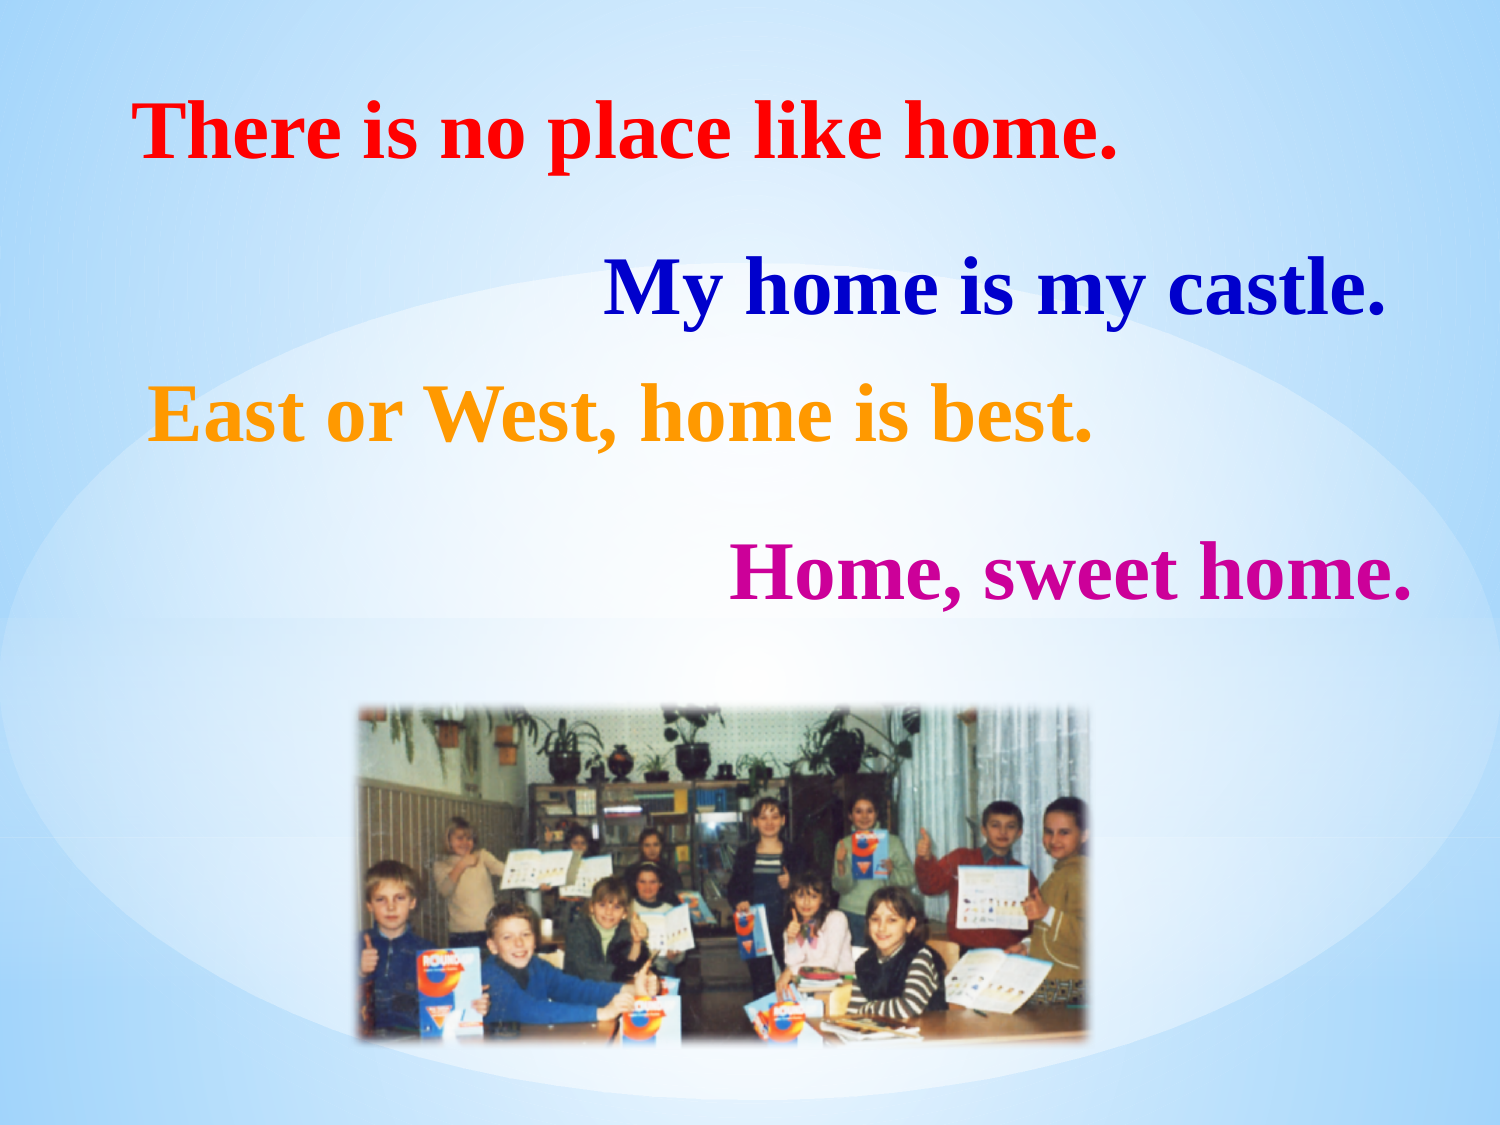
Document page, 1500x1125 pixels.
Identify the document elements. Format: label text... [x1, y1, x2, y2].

picture [348, 699, 1097, 1050]
text_box East or West, home is best. [88, 314, 1155, 502]
text_box My home is my castle. [589, 224, 1404, 339]
text_box There is no place like home. [0, 30, 1306, 219]
text_box Home, sweet home. [625, 472, 1500, 660]
